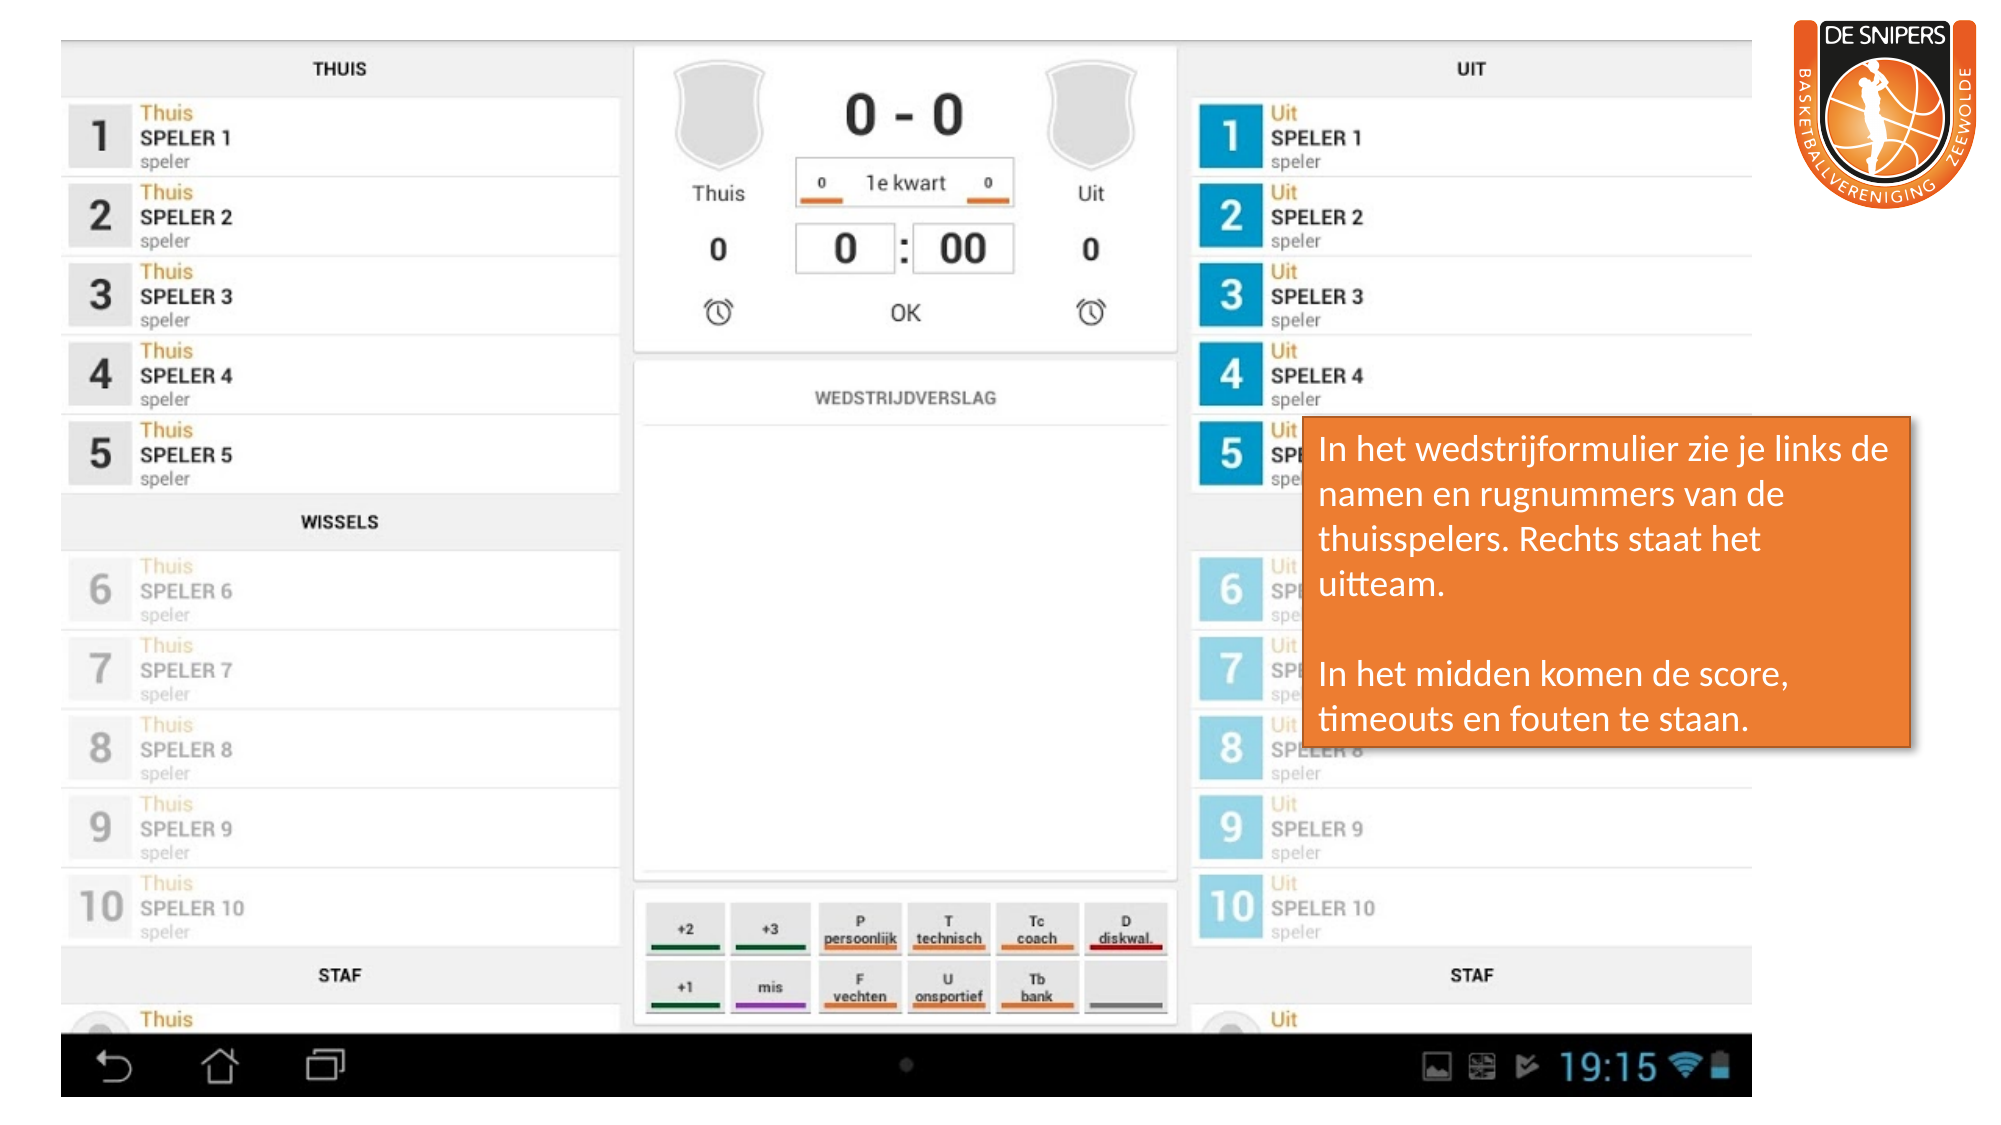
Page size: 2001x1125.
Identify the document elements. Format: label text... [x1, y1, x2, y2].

picture [61, 40, 1752, 1097]
text_box In het wedstrijformulier zie je links de namen en rugnummers van de thuisspelers. Rechts staat het uitteam. In het midden komen de score, timeouts en fouten te staan. [1752, 416, 1911, 748]
picture [1770, 0, 2000, 230]
